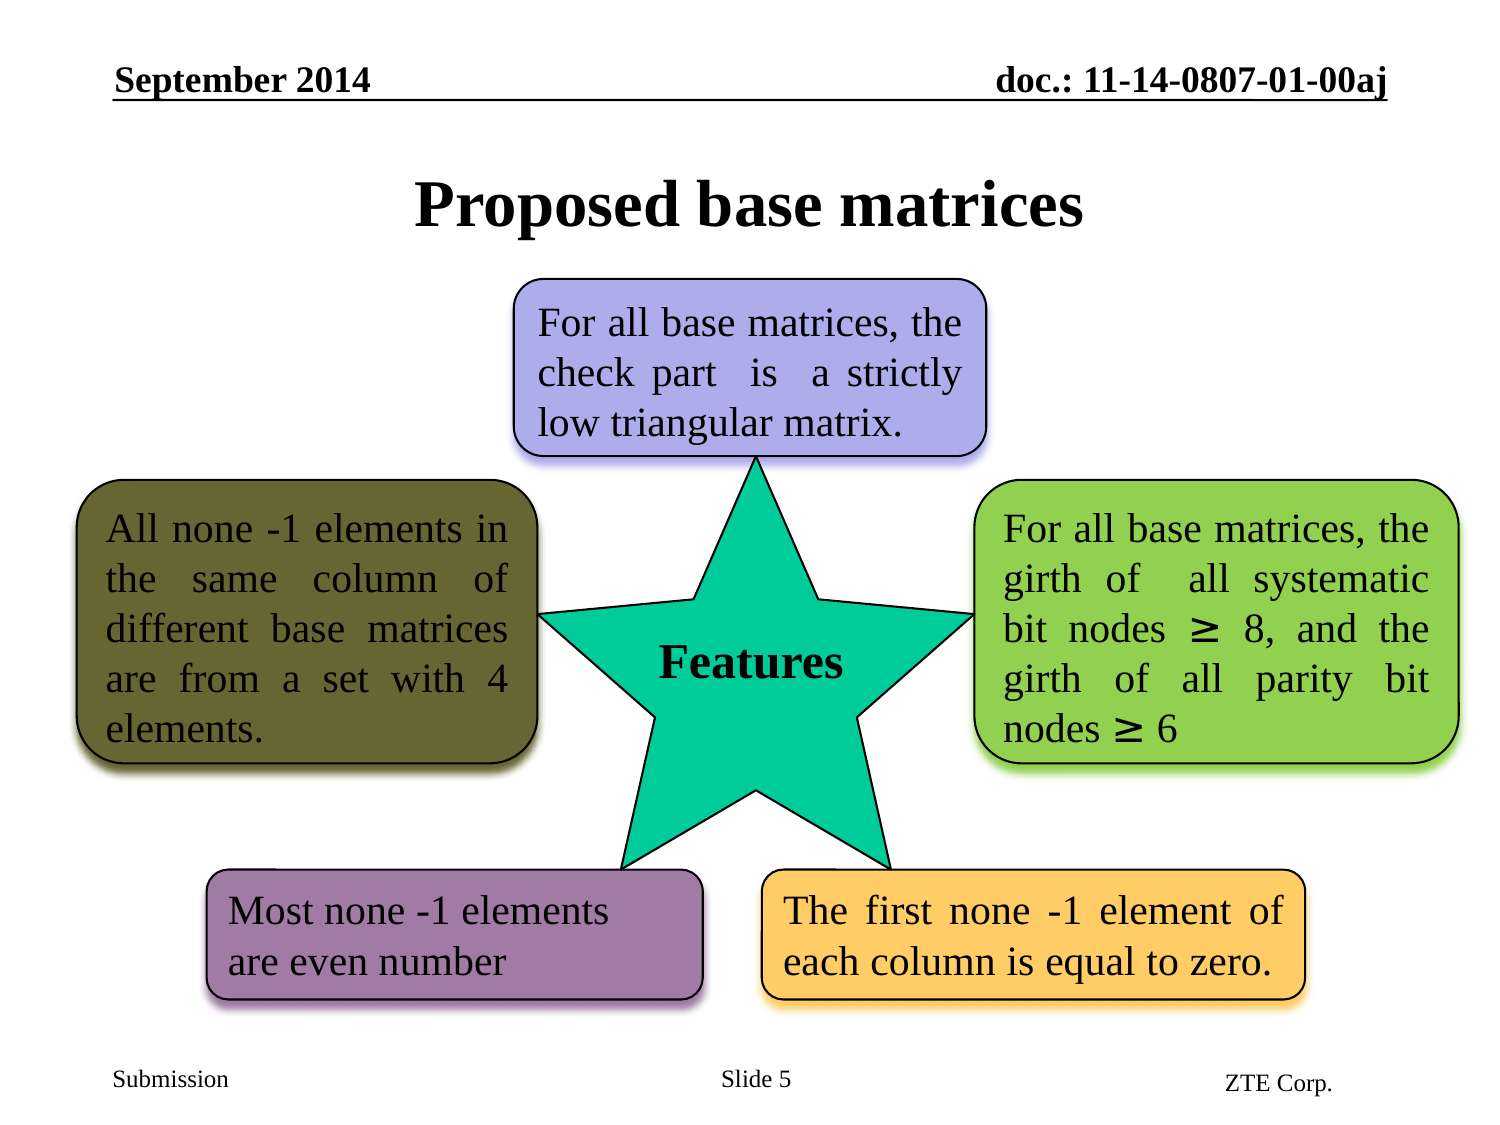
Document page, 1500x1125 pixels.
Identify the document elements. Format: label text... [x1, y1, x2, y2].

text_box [537, 455, 975, 870]
text_box The first none -1 element of each column is equal to zero. [761, 869, 1306, 1000]
slide_number Slide 5 [712, 1062, 800, 1093]
title Proposed base matrices [112, 112, 1388, 288]
text_box Most none -1 elements are even number [206, 869, 703, 1000]
text_box All none -1 elements in the same column of different base matrices are from a set with 4 elements. [76, 479, 532, 764]
text_box For all base matrices, the girth of all systematic bit nodes ≥ 8, and the girth of all parity bit nodes ≥ 6 [979, 479, 1459, 764]
footer ZTE Corp. [1187, 1058, 1355, 1094]
text_box For all base matrices, the check part is a strictly low triangular matrix. [513, 278, 987, 456]
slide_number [114, 54, 374, 100]
